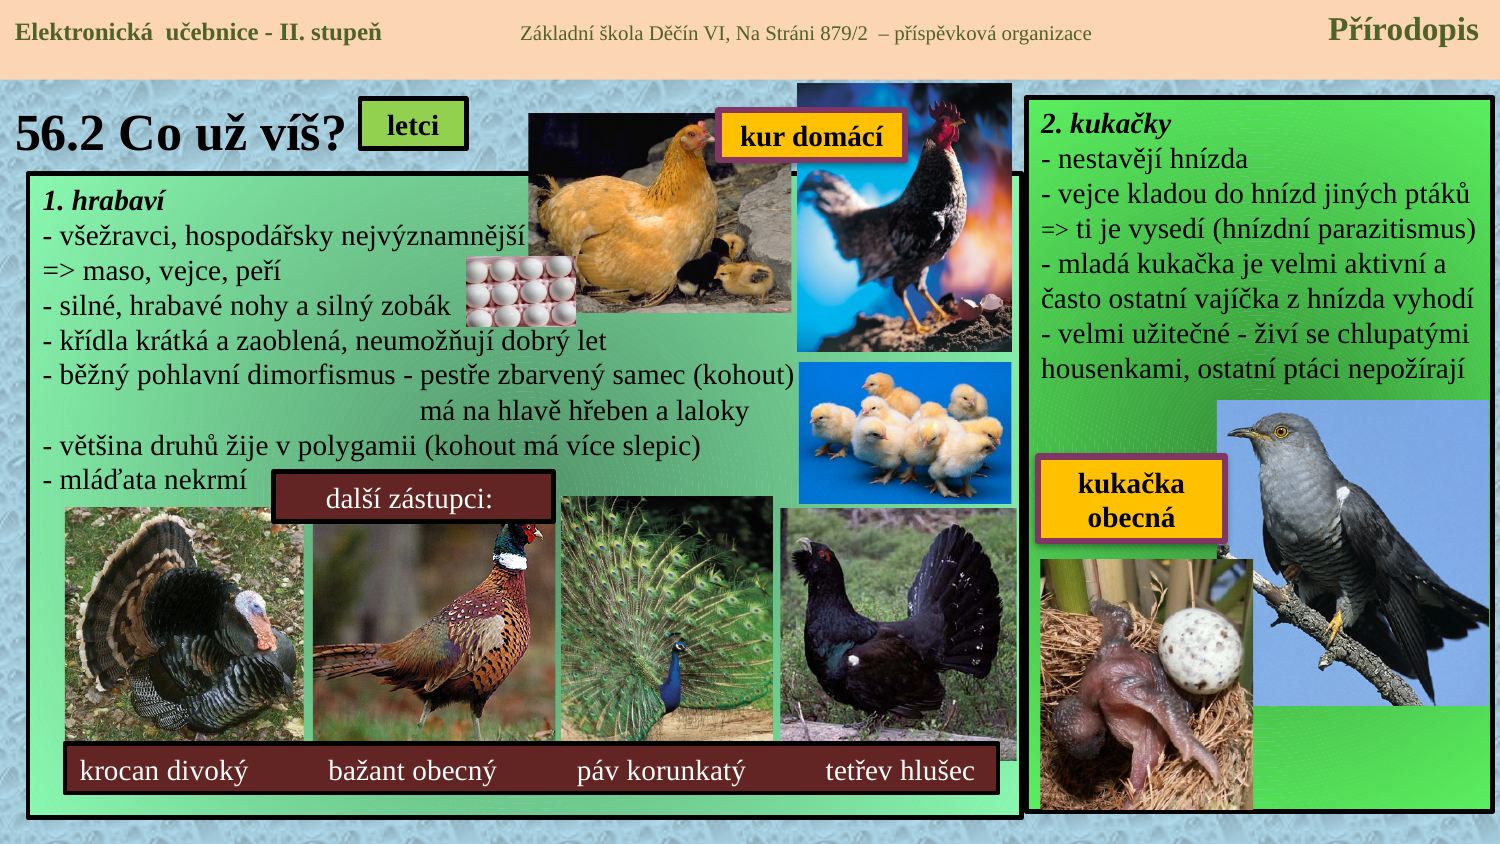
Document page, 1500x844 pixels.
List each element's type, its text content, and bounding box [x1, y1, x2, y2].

text_box kukačka obecná [1038, 456, 1211, 542]
text_box letci [360, 98, 467, 149]
text_box Elektronická učebnice - II. stupeň Základní škola Děčín VI, Na Stráni 879/2 – příspěvková organizace Přírodopis [0, 0, 1500, 80]
text_box další zástupci: [273, 471, 554, 509]
picture [312, 505, 556, 744]
picture [64, 507, 304, 750]
picture [466, 113, 792, 327]
title 56.2 Co už víš? [0, 80, 396, 179]
picture [560, 496, 773, 761]
text_box 2. kukačky - nestavějí hnízda - vejce kladou do hnízd jiných ptáků => ti je vysedí (hnízdní parazitismus) - mladá kukačka je velmi aktivní a často ostatní vajíčka z hnízda vyhodí - velmi užitečné - živí se chlupatými housenkami, ostatní ptáci nepožírají [1026, 97, 1493, 812]
text_box 1. hrabaví - všežravci, hospodářsky nejvýznamnější => maso, vejce, peří - silné, hrabavé nohy a silný zobák - křídla krátká a zaoblená, neumožňují dobrý let - běžný pohlavní dimorfismus - pestře zbarvený samec (kohout) má na hlavě hřeben a laloky - většina druhů žije v polygamii (kohout má více slepic) - mláďata nekrmí [27, 173, 1022, 818]
picture [780, 507, 1017, 761]
picture [798, 362, 1012, 504]
text_box krocan divoký bažant obecný páv korunkatý tetřev hlušec [64, 749, 998, 794]
picture [1040, 400, 1490, 810]
picture [796, 83, 1012, 352]
